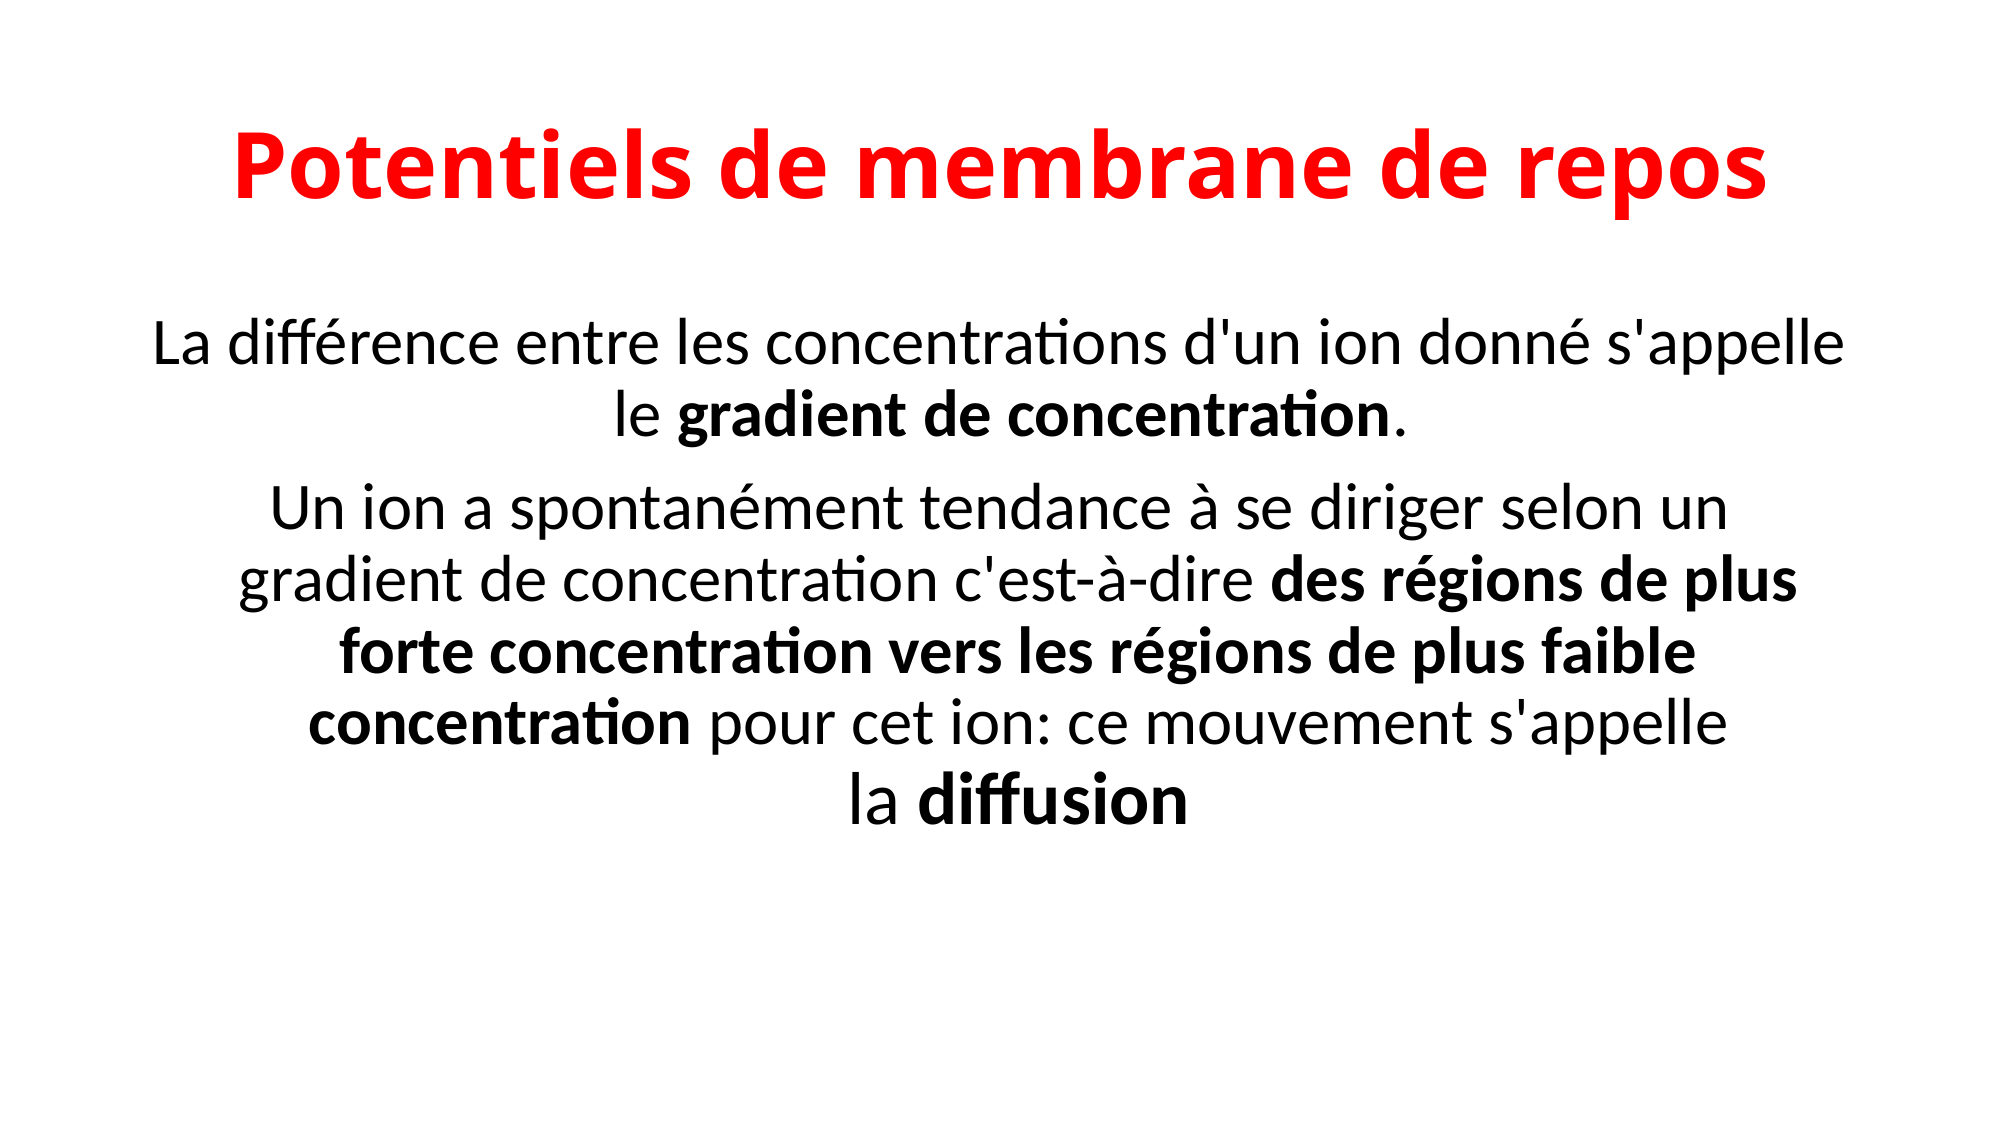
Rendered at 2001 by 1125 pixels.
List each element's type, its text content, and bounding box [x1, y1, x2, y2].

title Potentiels de membrane de repos [137, 59, 1863, 278]
list La différence entre les concentrations d'un ion donné s'appelle le gradient de concentration. Un ion a spontanément tendance à se diriger selon un gradient de concentration c'est-à-dire des régions de plus forte concentration vers les régions de plus faible concentration pour cet ion: ce mouvement s'appelle la diffusion [137, 299, 1863, 1014]
